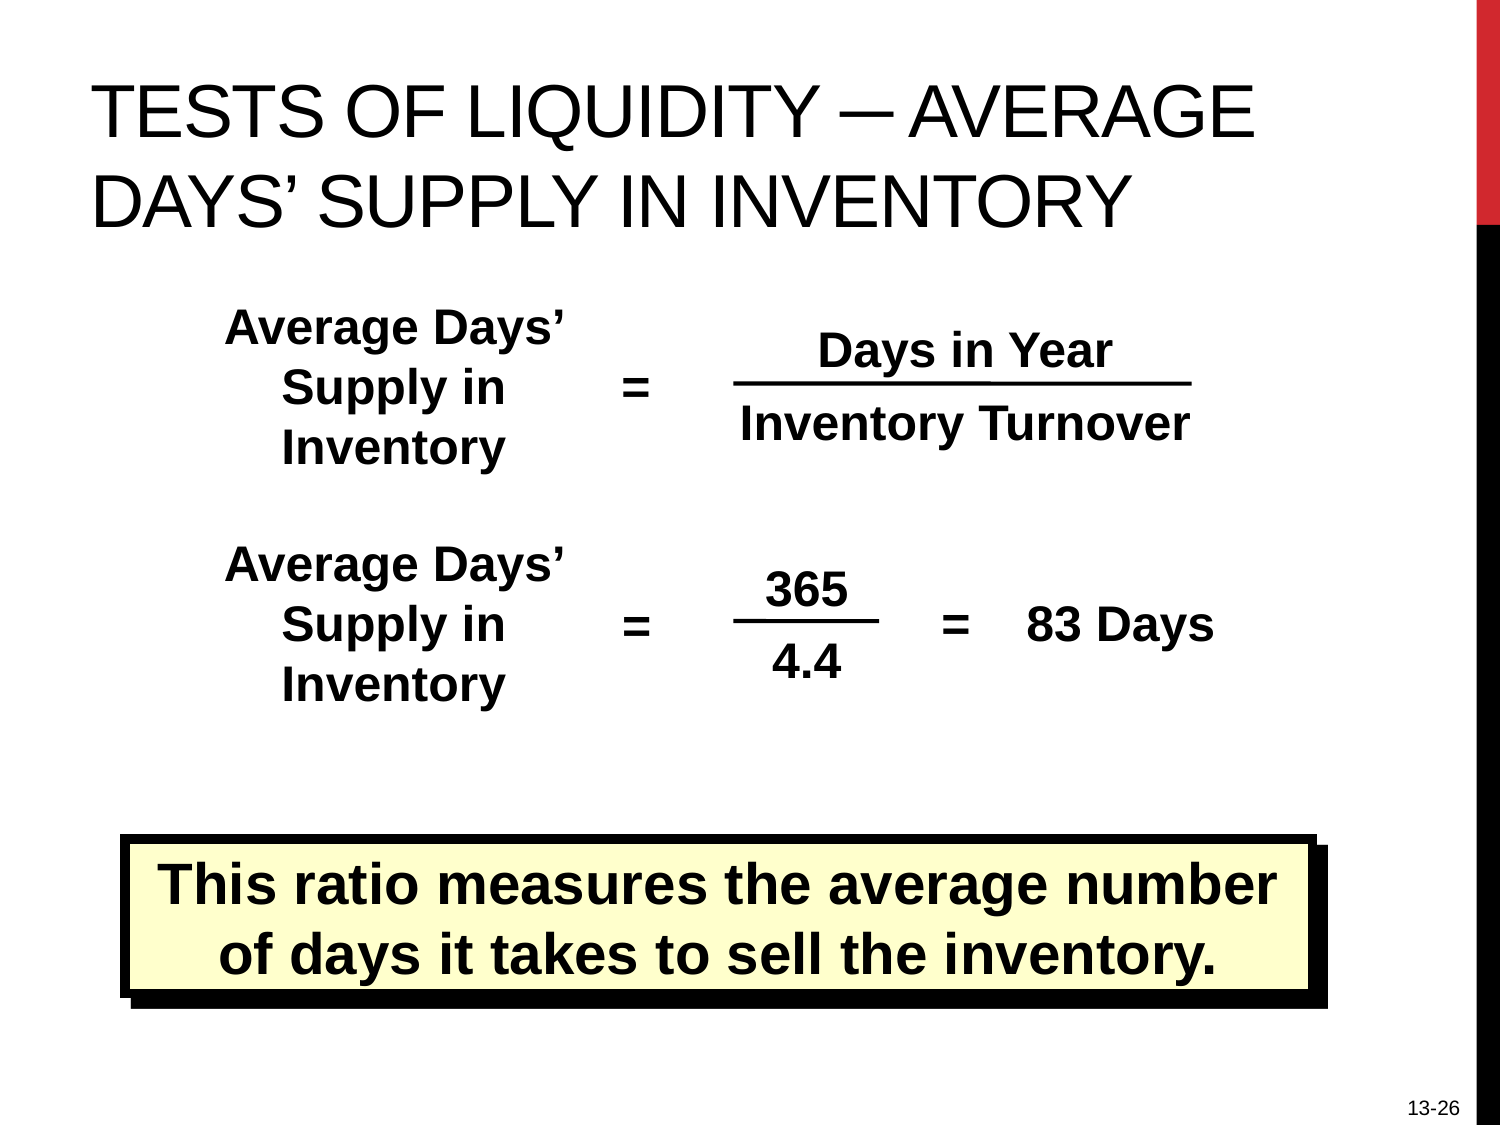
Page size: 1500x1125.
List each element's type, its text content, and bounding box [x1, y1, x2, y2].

title Tests of Liquidity ─ Average Days’ Supply in Inventory [75, 24, 1450, 250]
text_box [198, 523, 1233, 722]
text_box This ratio measures the average number of days it takes to sell the inventory. [124, 838, 1313, 994]
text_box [198, 286, 1210, 485]
